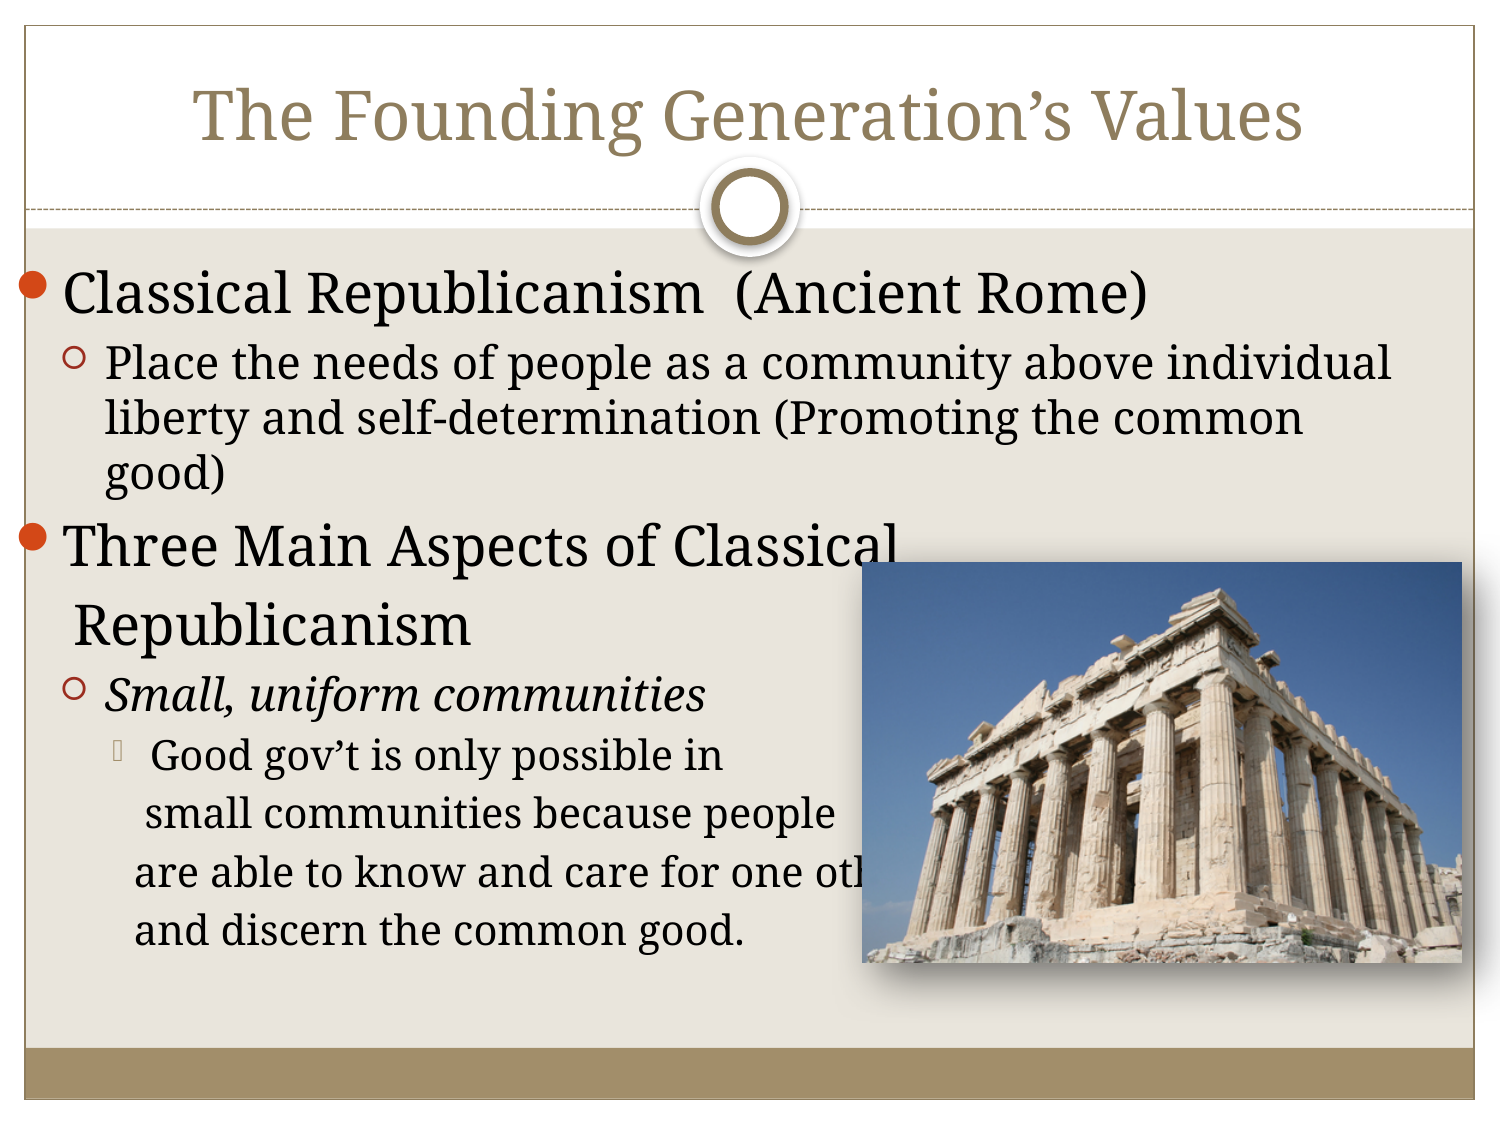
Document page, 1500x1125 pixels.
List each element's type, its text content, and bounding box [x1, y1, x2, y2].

picture [862, 562, 1462, 963]
list Classical Republicanism (Ancient Rome) Place the needs of people as a community above individual liberty and self-determination (Promoting the common good) Three Main Aspects of Classical Republicanism Small, uniform communities Good gov’t is only possible in small communities because people are able to know and care for one other and discern the common good. [0, 249, 1450, 1050]
title The Founding Generation’s Values [49, 37, 1450, 162]
